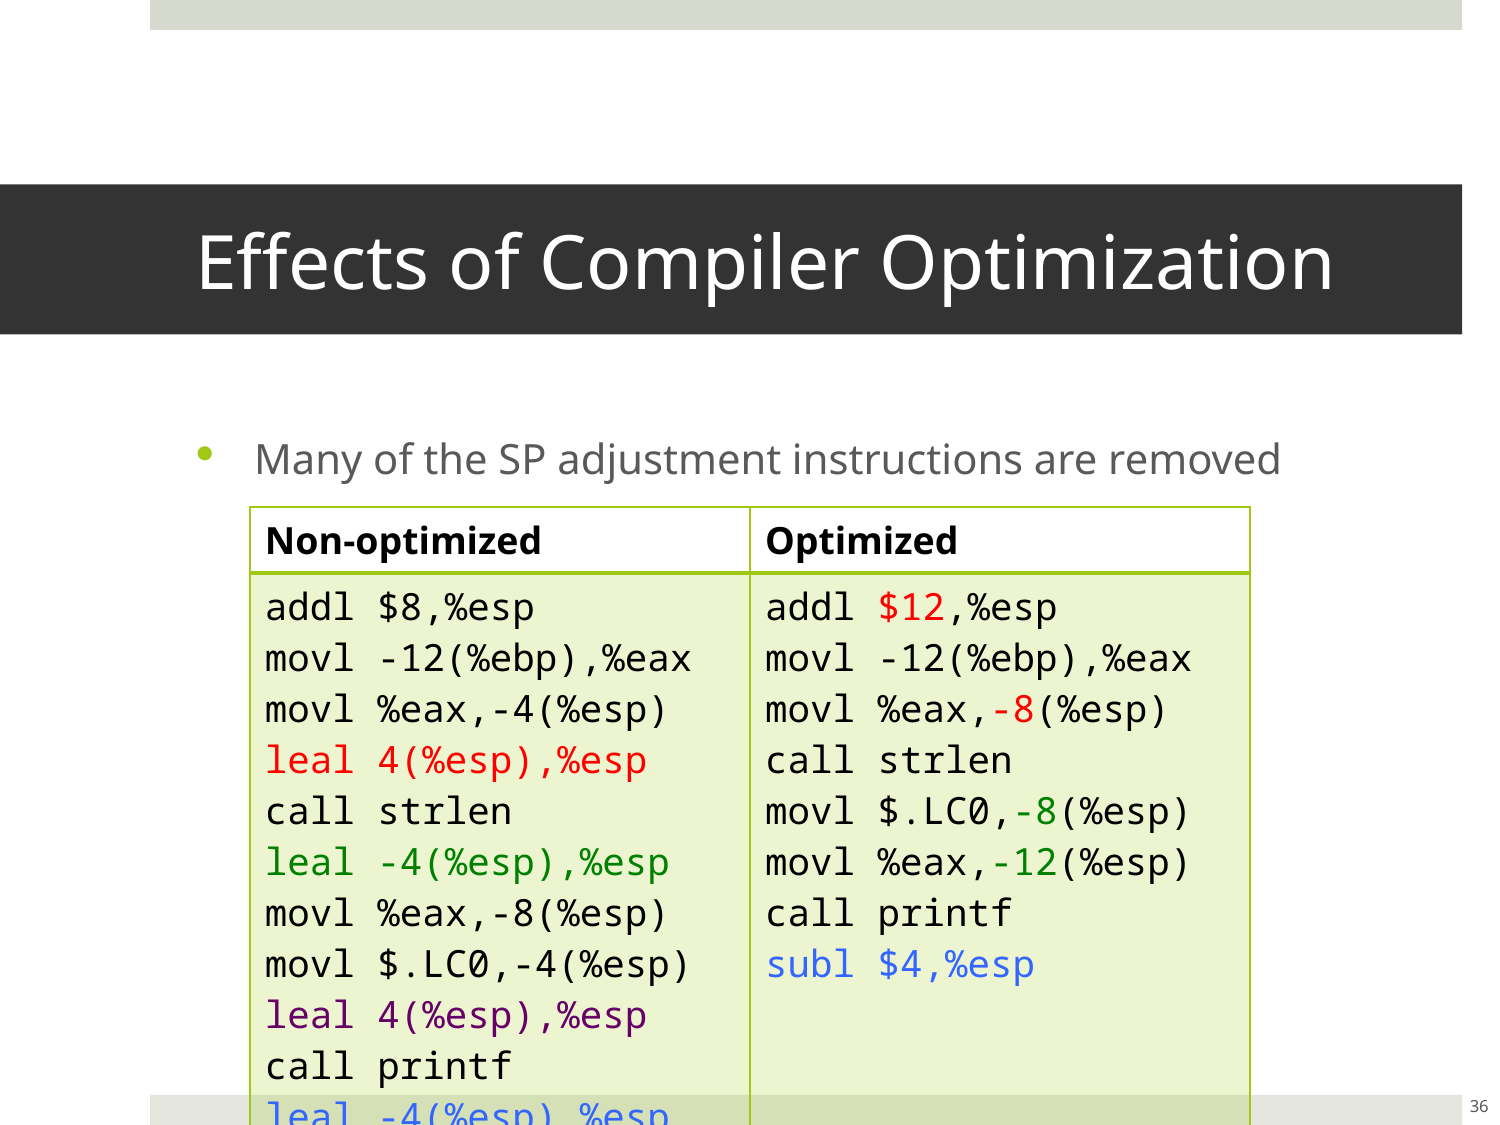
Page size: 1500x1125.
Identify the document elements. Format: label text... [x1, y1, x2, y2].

table_header Optimized [751, 508, 1249, 571]
table_cell addl $8,%esp movl -12(%ebp),%eax movl %eax,-4(%esp) leal 4(%esp),%esp call strlen leal -4(%esp),%esp movl %eax,-8(%esp) movl $.LC0,-4(%esp) leal 4(%esp),%esp call printf leal -4(%esp),%esp [251, 575, 749, 1125]
table_cell addl $12,%esp movl -12(%ebp),%eax movl %eax,-8(%esp) call strlen movl $.LC0,-8(%esp) movl %eax,-12(%esp) call printf subl $4,%esp [751, 575, 1249, 1125]
slide_number 36 [1441, 1077, 1500, 1125]
title Effects of Compiler Optimization [0, 184, 1463, 335]
table_header Non-optimized [251, 508, 749, 571]
list Many of the SP adjustment instructions are removed [182, 425, 1432, 1028]
